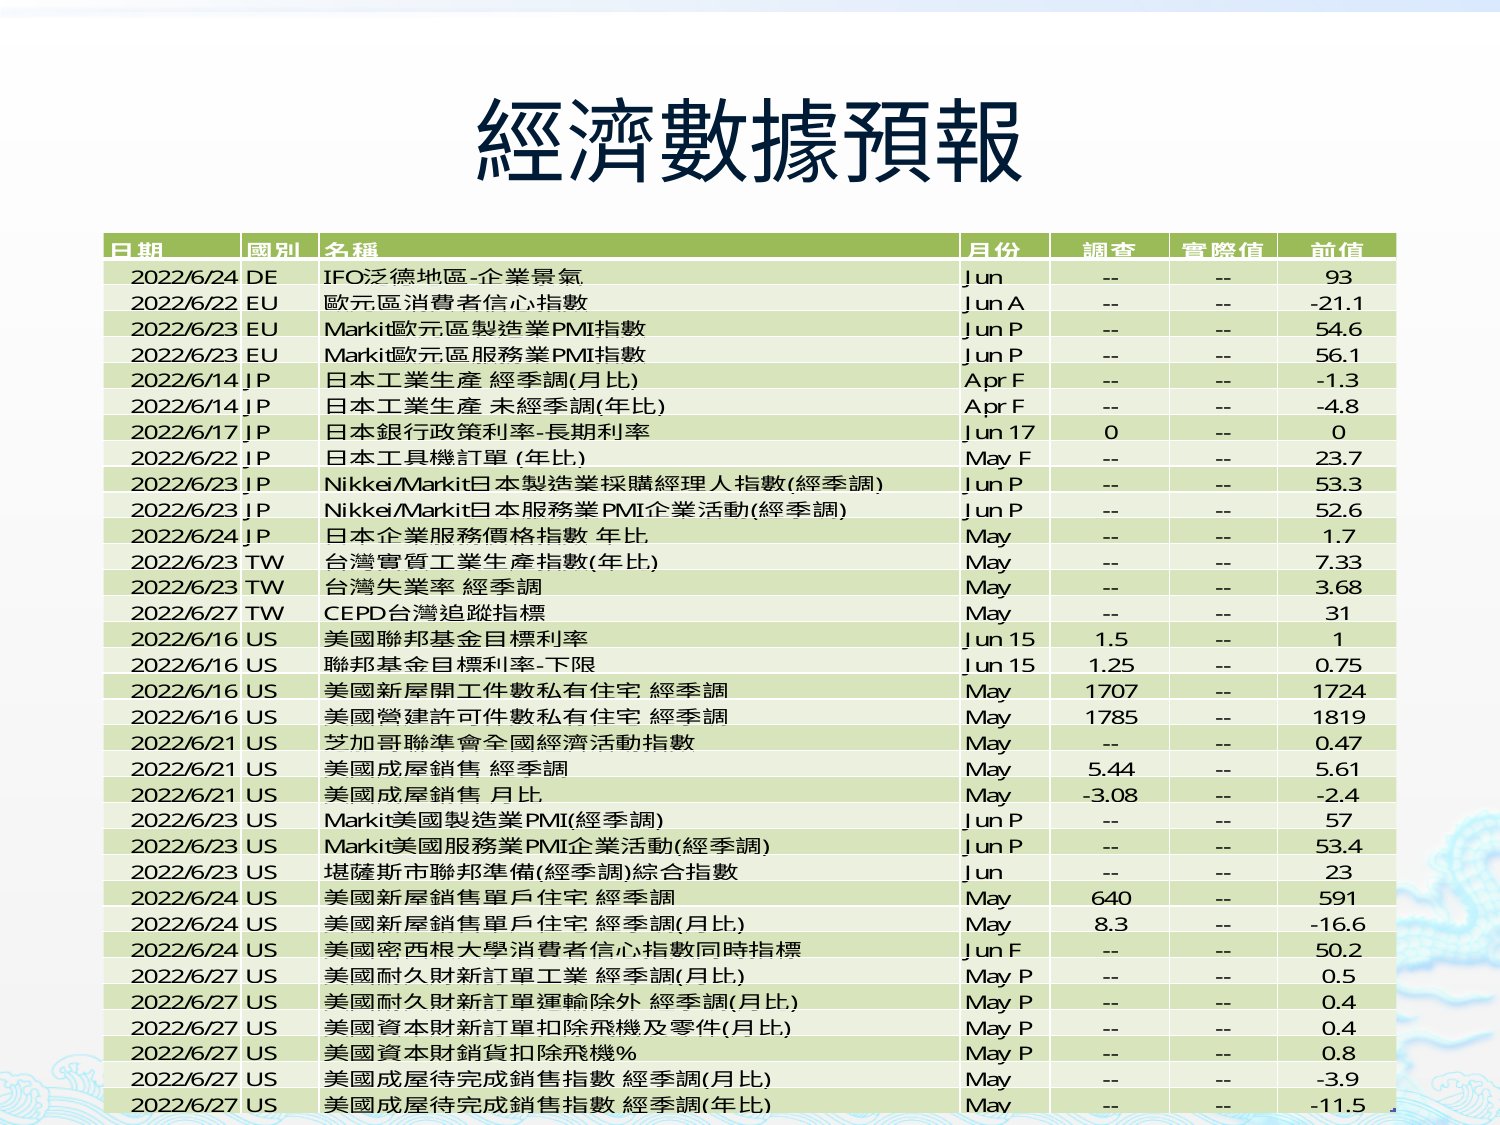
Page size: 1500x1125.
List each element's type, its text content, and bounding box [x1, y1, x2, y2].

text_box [101, 231, 1399, 1115]
title 經濟數據預報 [75, 45, 1425, 233]
